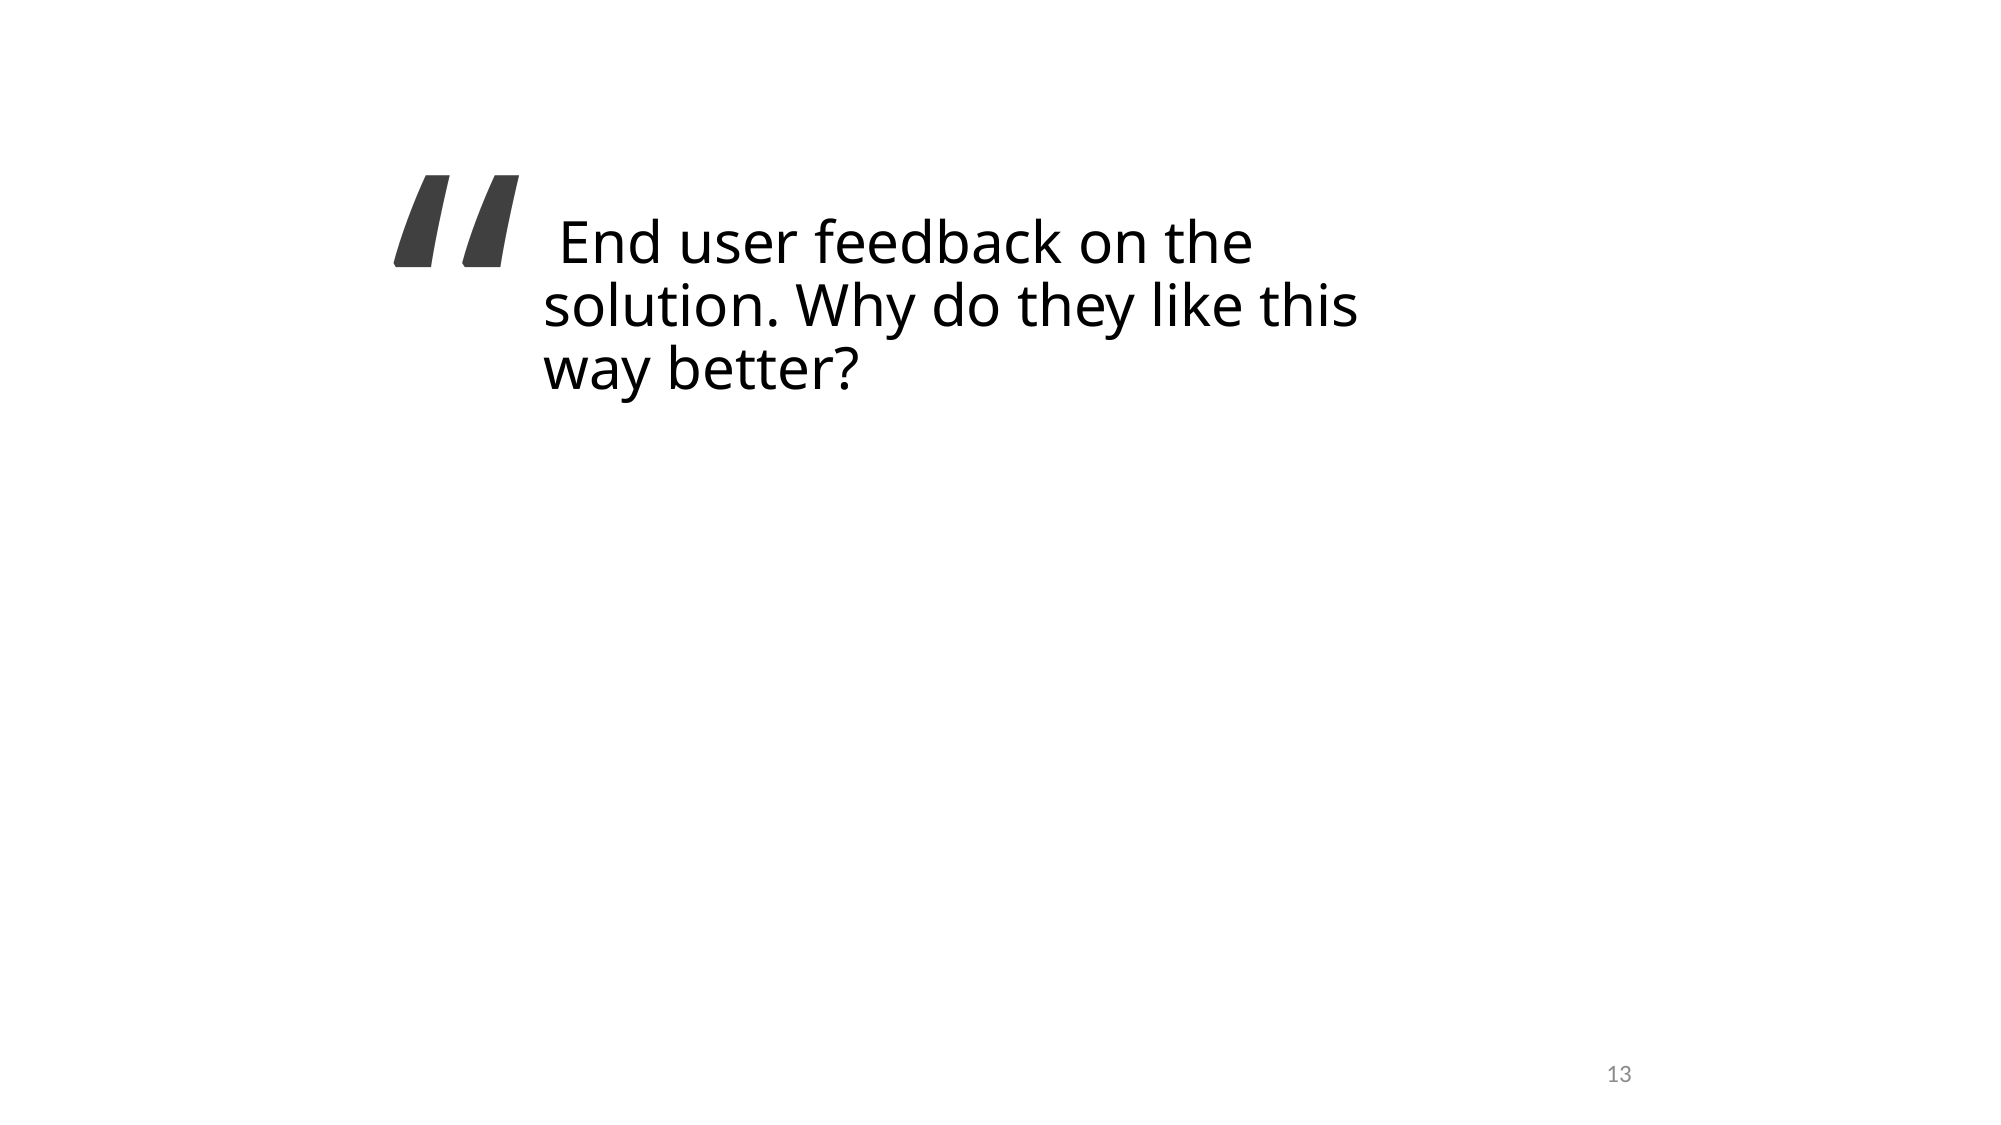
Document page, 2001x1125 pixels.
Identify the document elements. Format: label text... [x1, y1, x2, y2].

text_box “ [374, 60, 578, 526]
list End user feedback on the solution. Why do they like this way better? [528, 205, 1472, 920]
slide_number 13 [1309, 1042, 1647, 1103]
